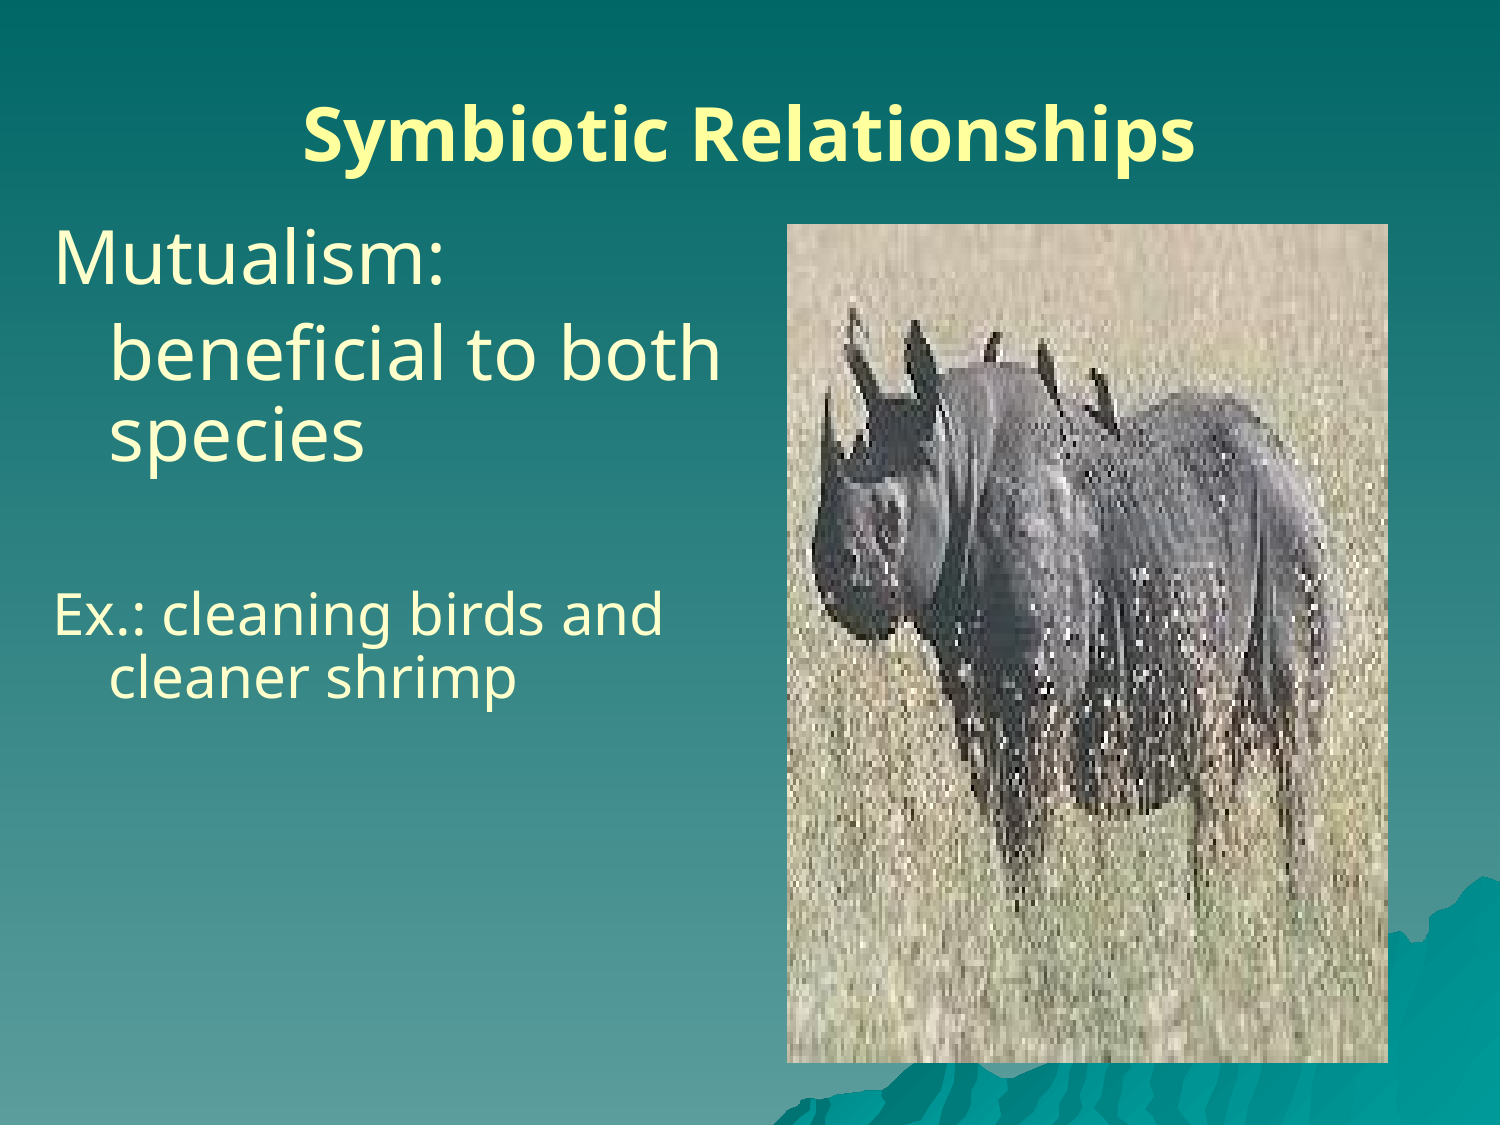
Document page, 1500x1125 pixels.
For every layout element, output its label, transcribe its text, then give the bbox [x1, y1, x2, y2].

picture [787, 224, 1388, 1063]
title Symbiotic Relationships [112, 37, 1388, 226]
list Mutualism: beneficial to both species Ex.: cleaning birds and cleaner shrimp [37, 212, 763, 851]
